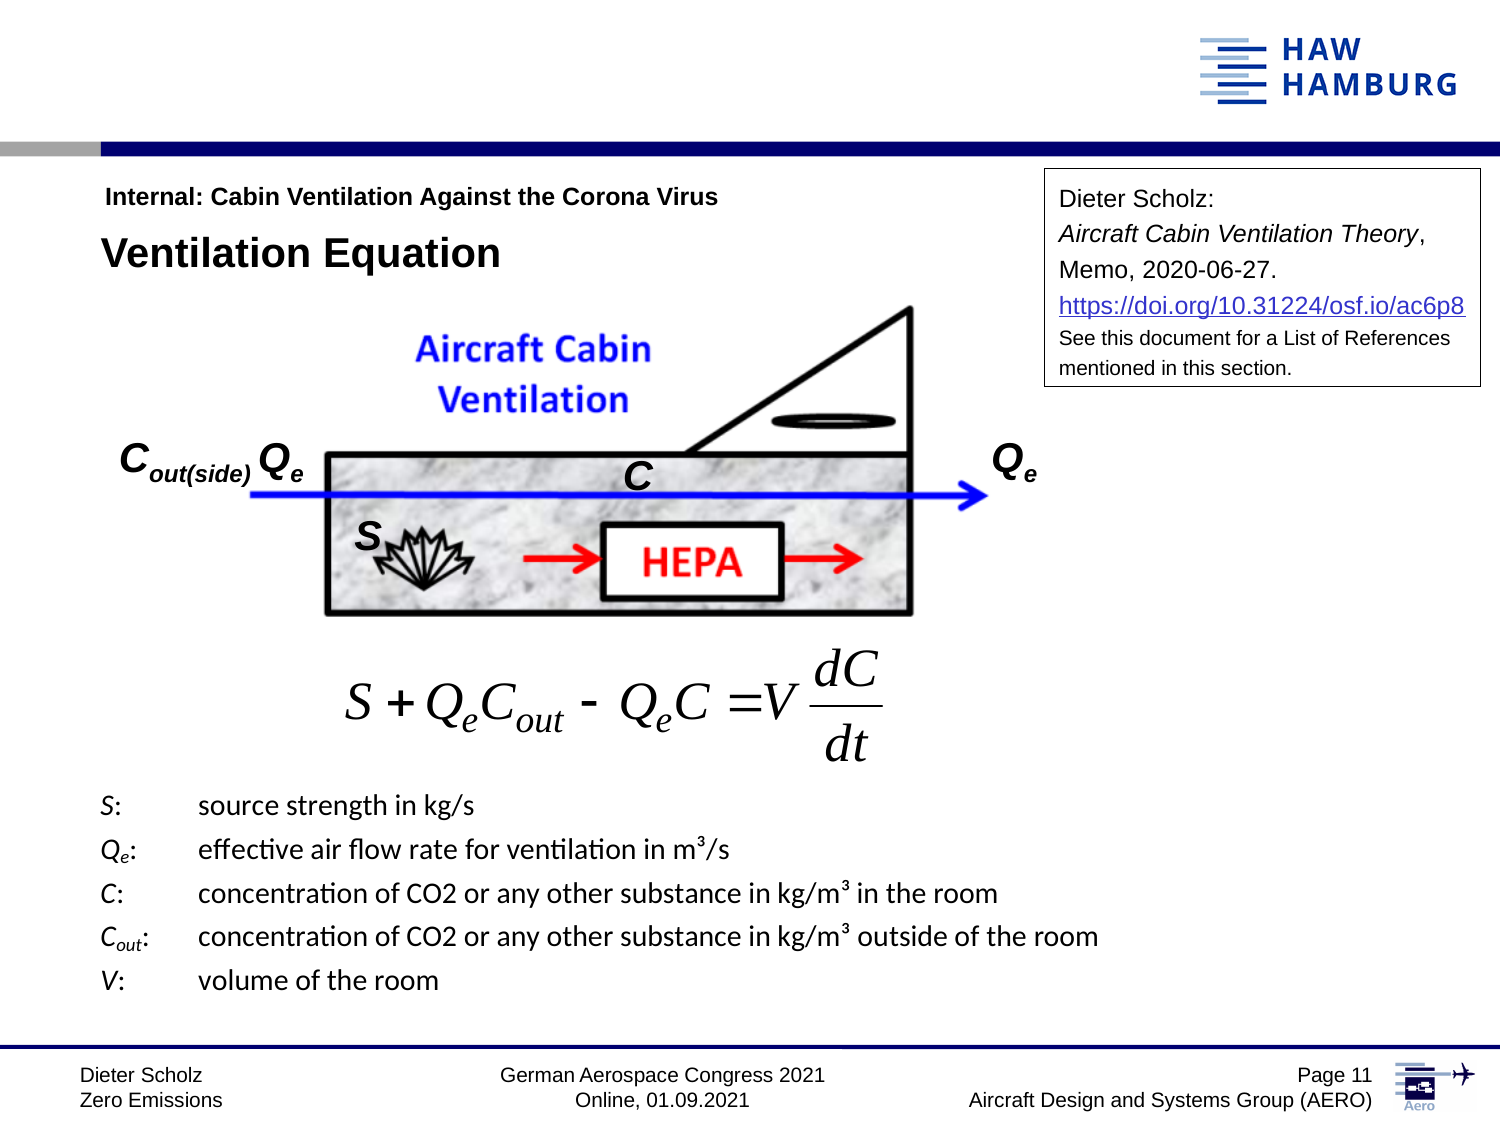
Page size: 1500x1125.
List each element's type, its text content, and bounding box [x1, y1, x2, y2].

text_box Internal: Cabin Ventilation Against the Corona Virus [92, 173, 1418, 217]
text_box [335, 635, 889, 774]
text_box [93, 289, 1054, 640]
picture [1393, 1060, 1477, 1112]
text_box Ventilation Equation [85, 214, 1044, 288]
picture [1178, 16, 1476, 126]
text_box Dieter Scholz: Aircraft Cabin Ventilation Theory, Memo, 2020-06-27. https://doi.org/10.31224/osf.io/ac6p8 See this document for a List of References mentioned in this section. [1044, 168, 1481, 387]
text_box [100, 787, 1327, 1032]
